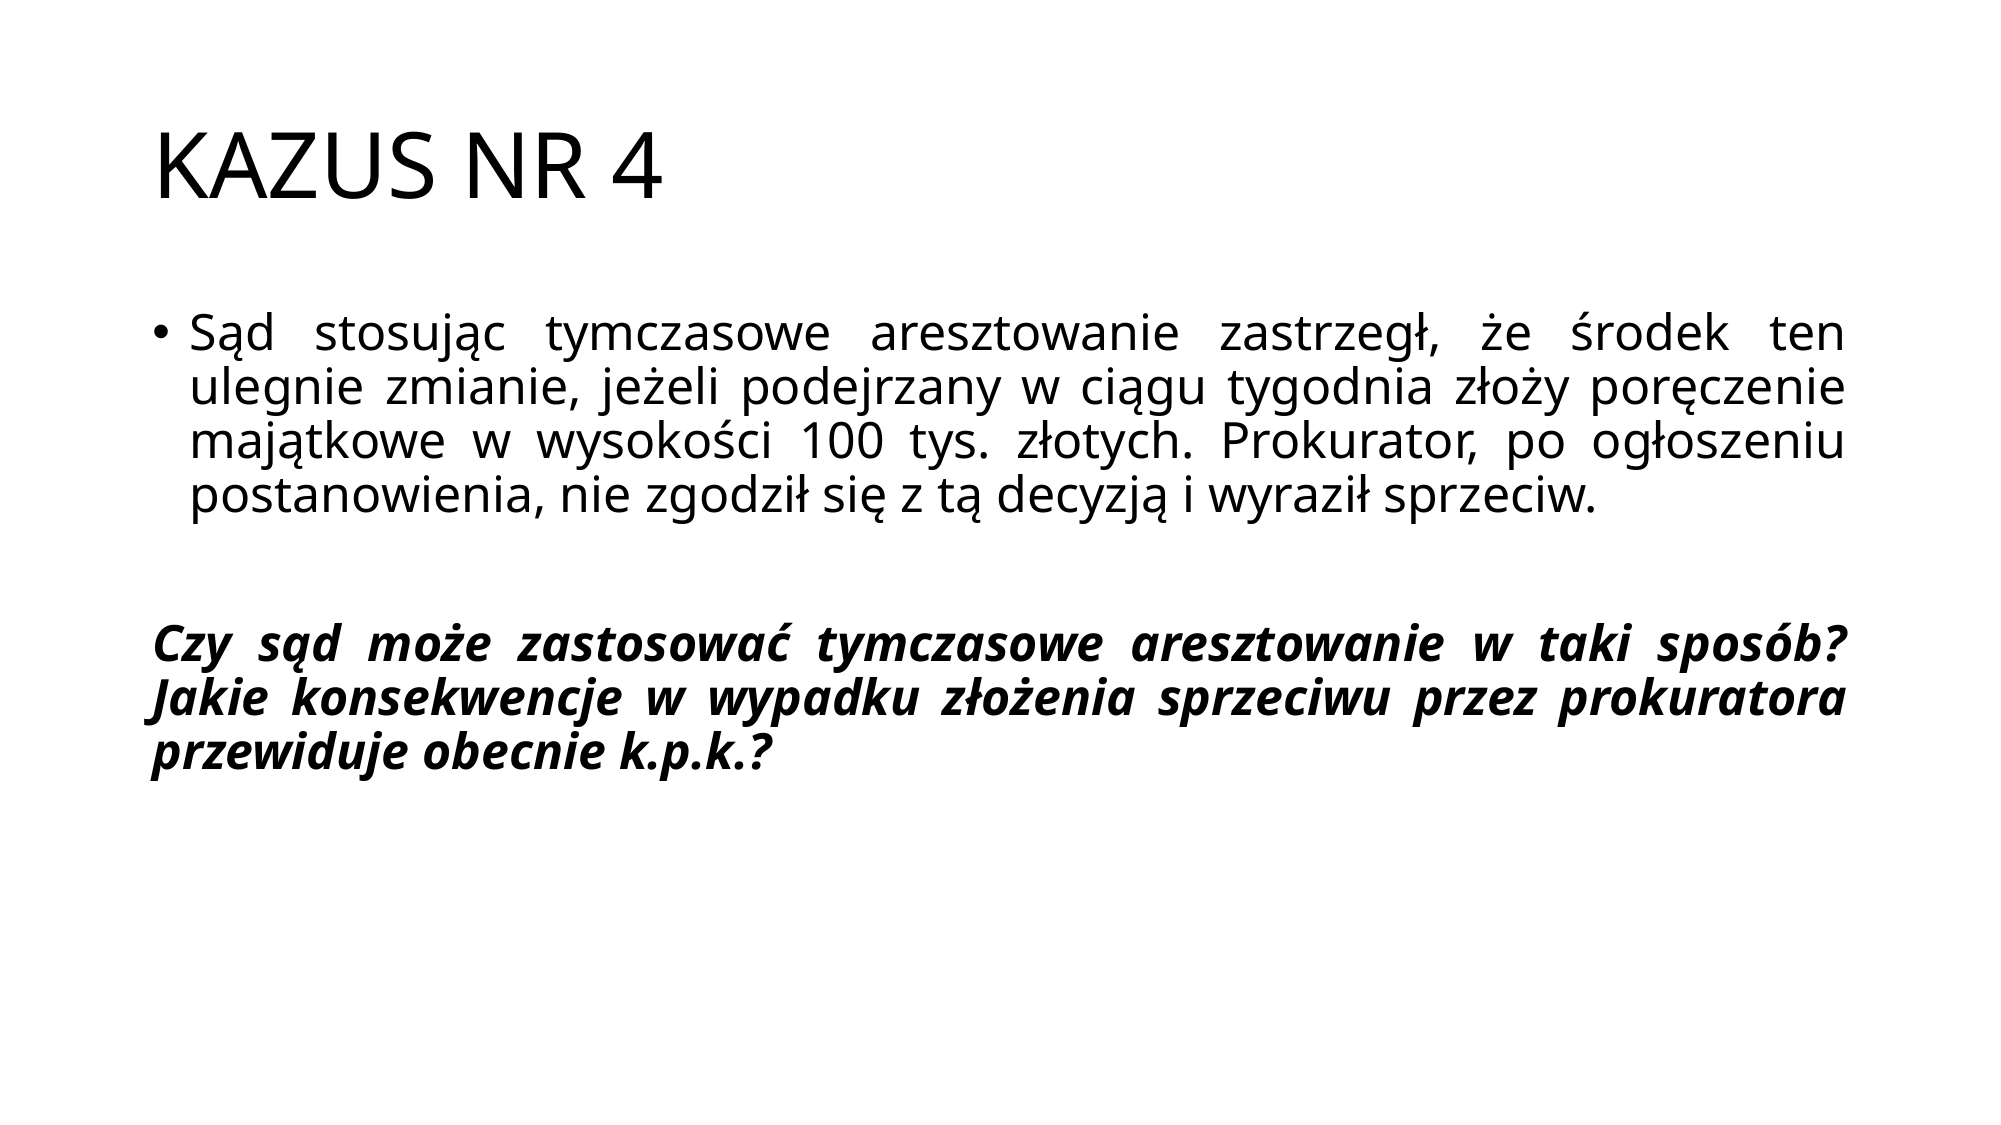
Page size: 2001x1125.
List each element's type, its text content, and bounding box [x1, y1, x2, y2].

title KAZUS NR 4 [137, 59, 1863, 278]
list Sąd stosując tymczasowe aresztowanie zastrzegł, że środek ten ulegnie zmianie, jeżeli podejrzany w ciągu tygodnia złoży poręczenie majątkowe w wysokości 100 tys. złotych. Prokurator, po ogłoszeniu postanowienia, nie zgodził się z tą decyzją i wyraził sprzeciw. Czy sąd może zastosować tymczasowe aresztowanie w taki sposób? Jakie konsekwencje w wypadku złożenia sprzeciwu przez prokuratora przewiduje obecnie k.p.k.? [137, 299, 1863, 1014]
